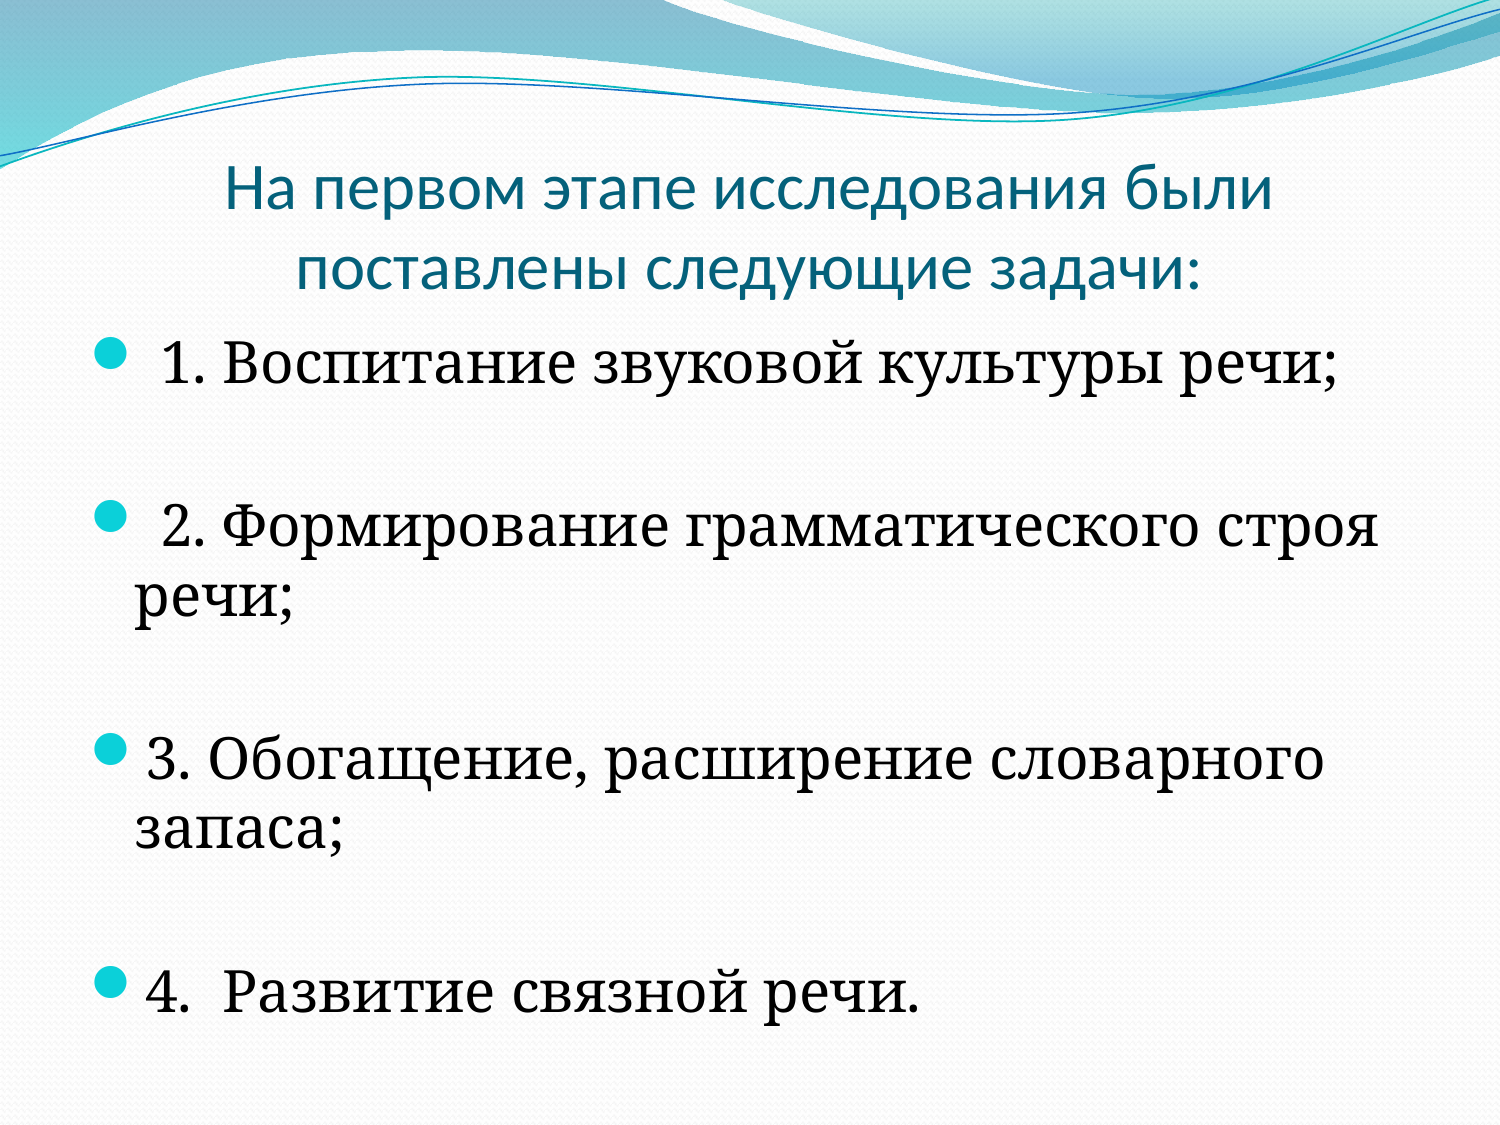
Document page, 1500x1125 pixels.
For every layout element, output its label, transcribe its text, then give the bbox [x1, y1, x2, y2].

title На первом этапе исследования были поставлены следующие задачи: [75, 115, 1425, 303]
list 1. Воспитание звуковой культуры речи; 2. Формирование грамматического строя речи; 3. Обогащение, расширение словарного запаса; 4. Развитие связной речи. [75, 317, 1425, 1038]
